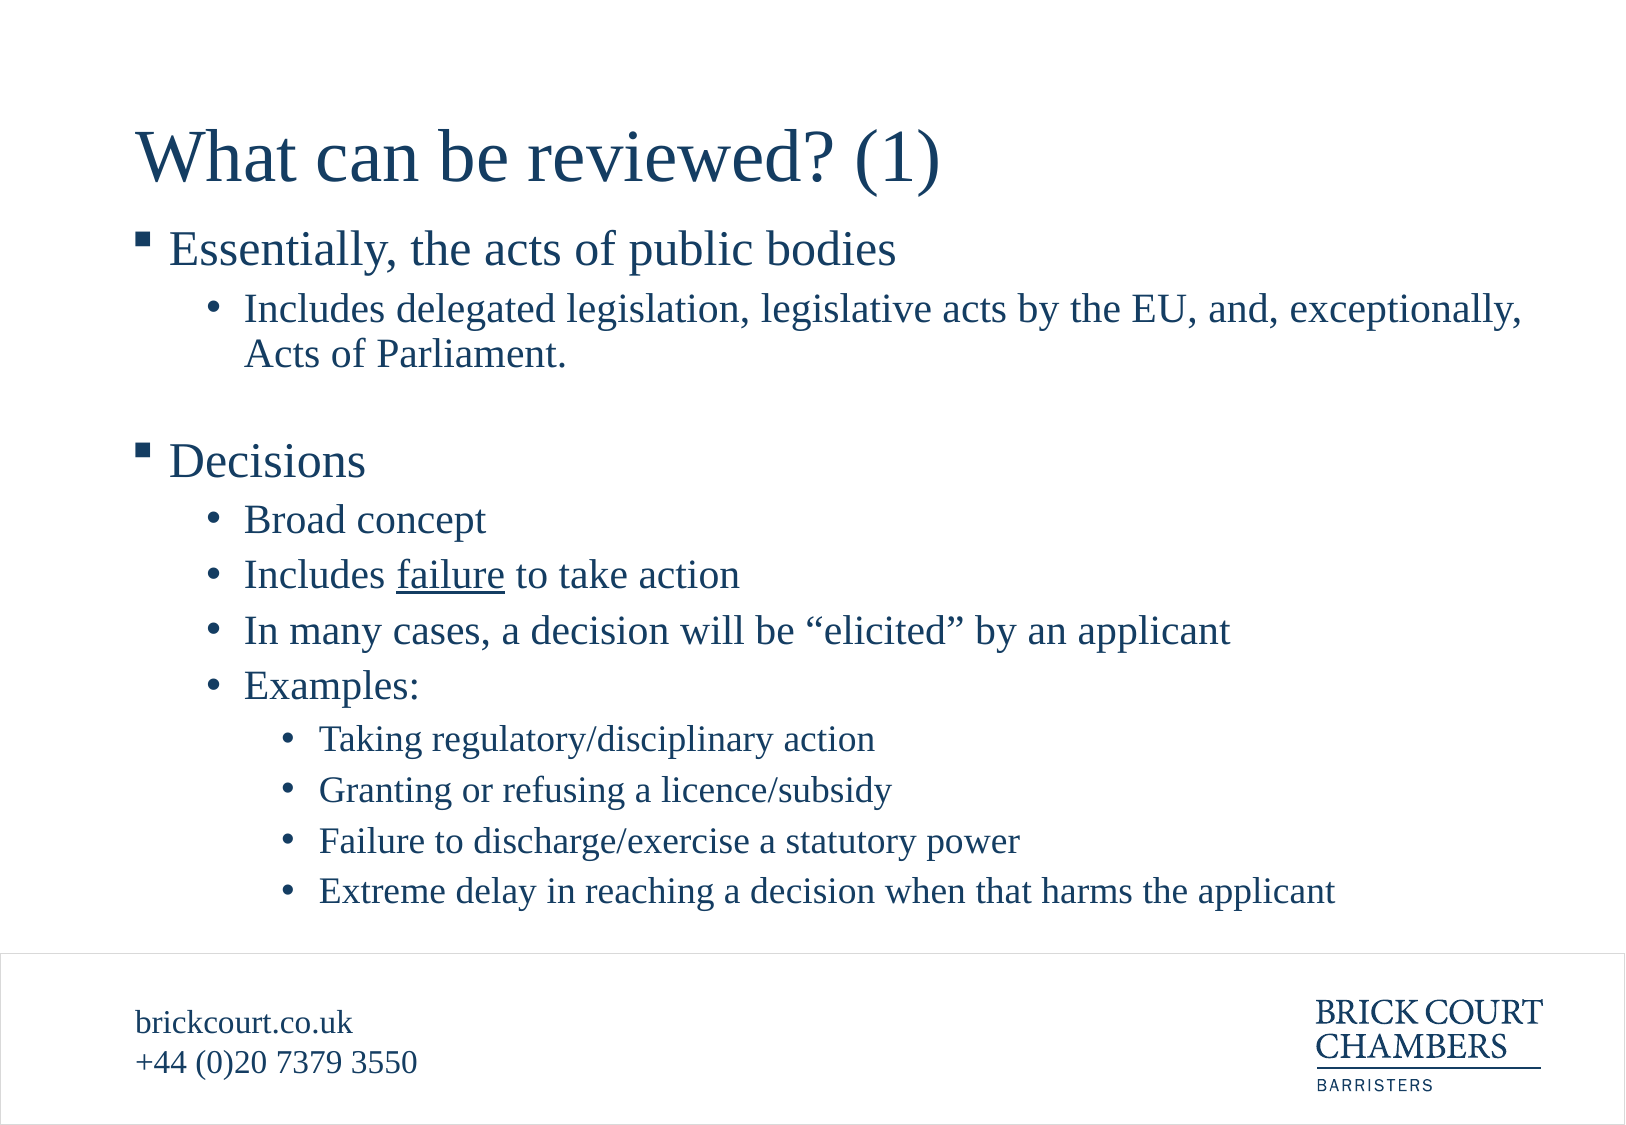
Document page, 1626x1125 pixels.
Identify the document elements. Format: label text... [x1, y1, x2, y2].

footer brickcourt.co.uk +44 (0)20 7379 3550 [120, 992, 516, 1085]
list Essentially, the acts of public bodies Includes delegated legislation, legislative acts by the EU, and, exceptionally, Acts of Parliament. Decisions Broad concept Includes failure to take action In many cases, a decision will be “elicited” by an applicant Examples: Taking regulatory/disciplinary action Granting or refusing a licence/subsidy Failure to discharge/exercise a statutory power Extreme delay in reaching a decision when that harms the applicant [120, 179, 1543, 942]
title What can be reviewed? (1) [120, 62, 1543, 179]
